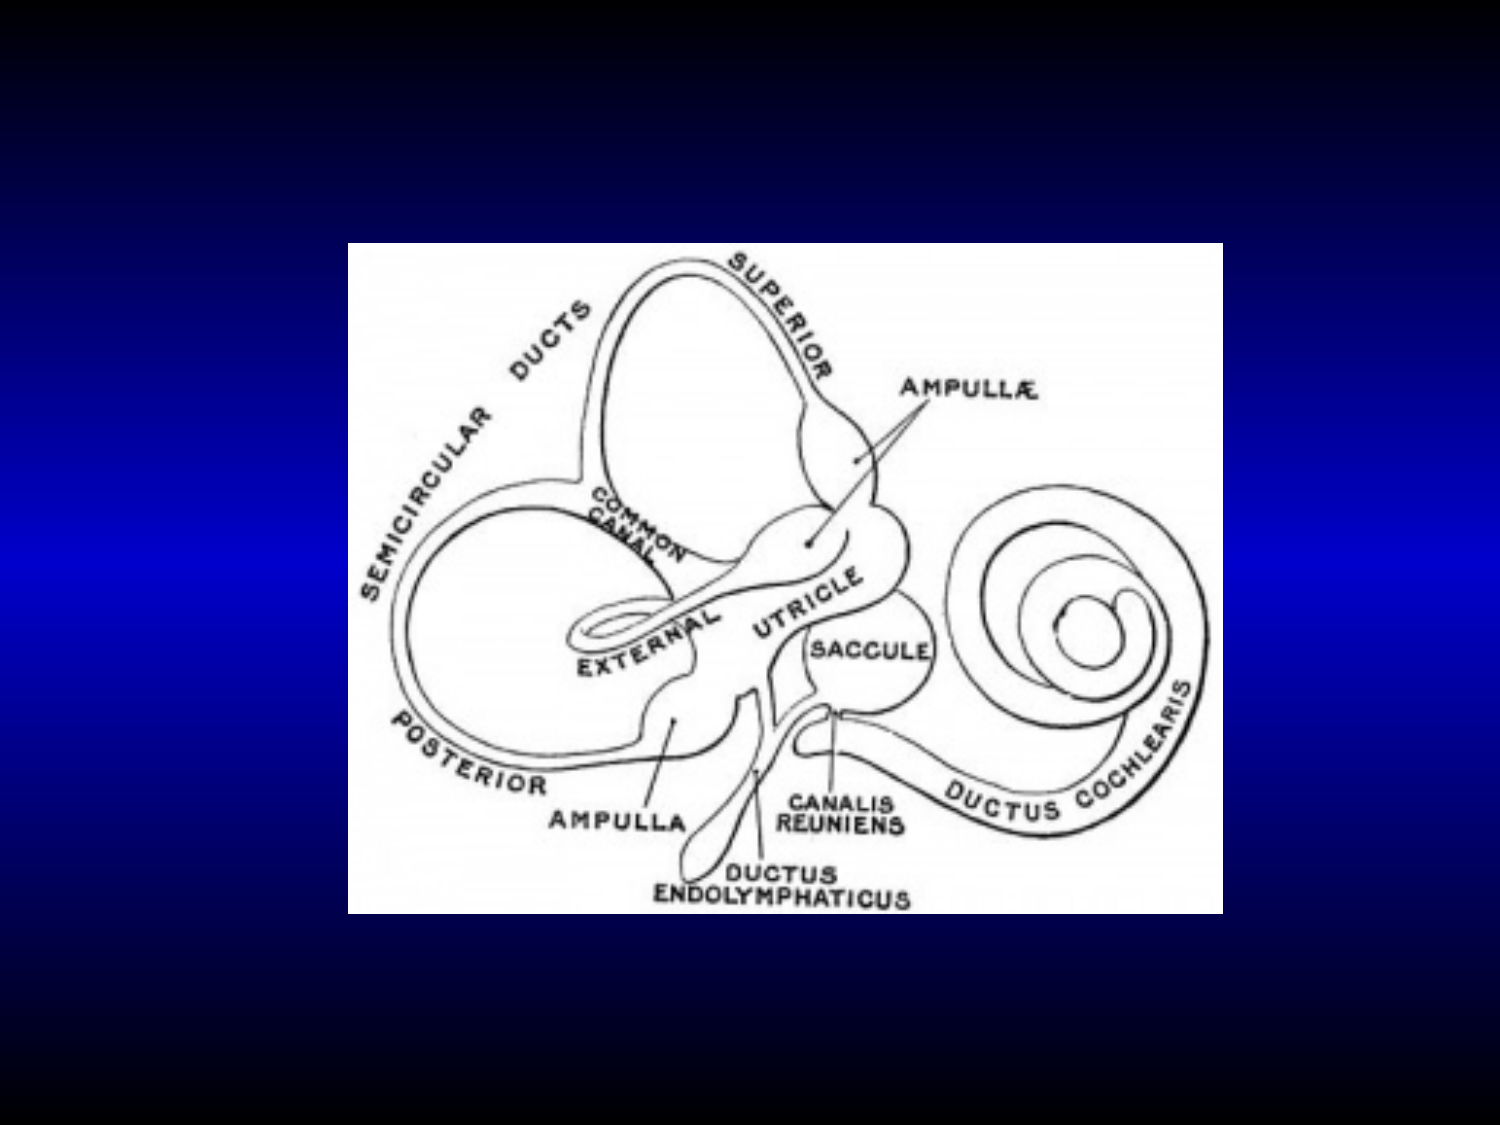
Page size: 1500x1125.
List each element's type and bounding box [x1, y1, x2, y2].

picture [348, 243, 1223, 914]
